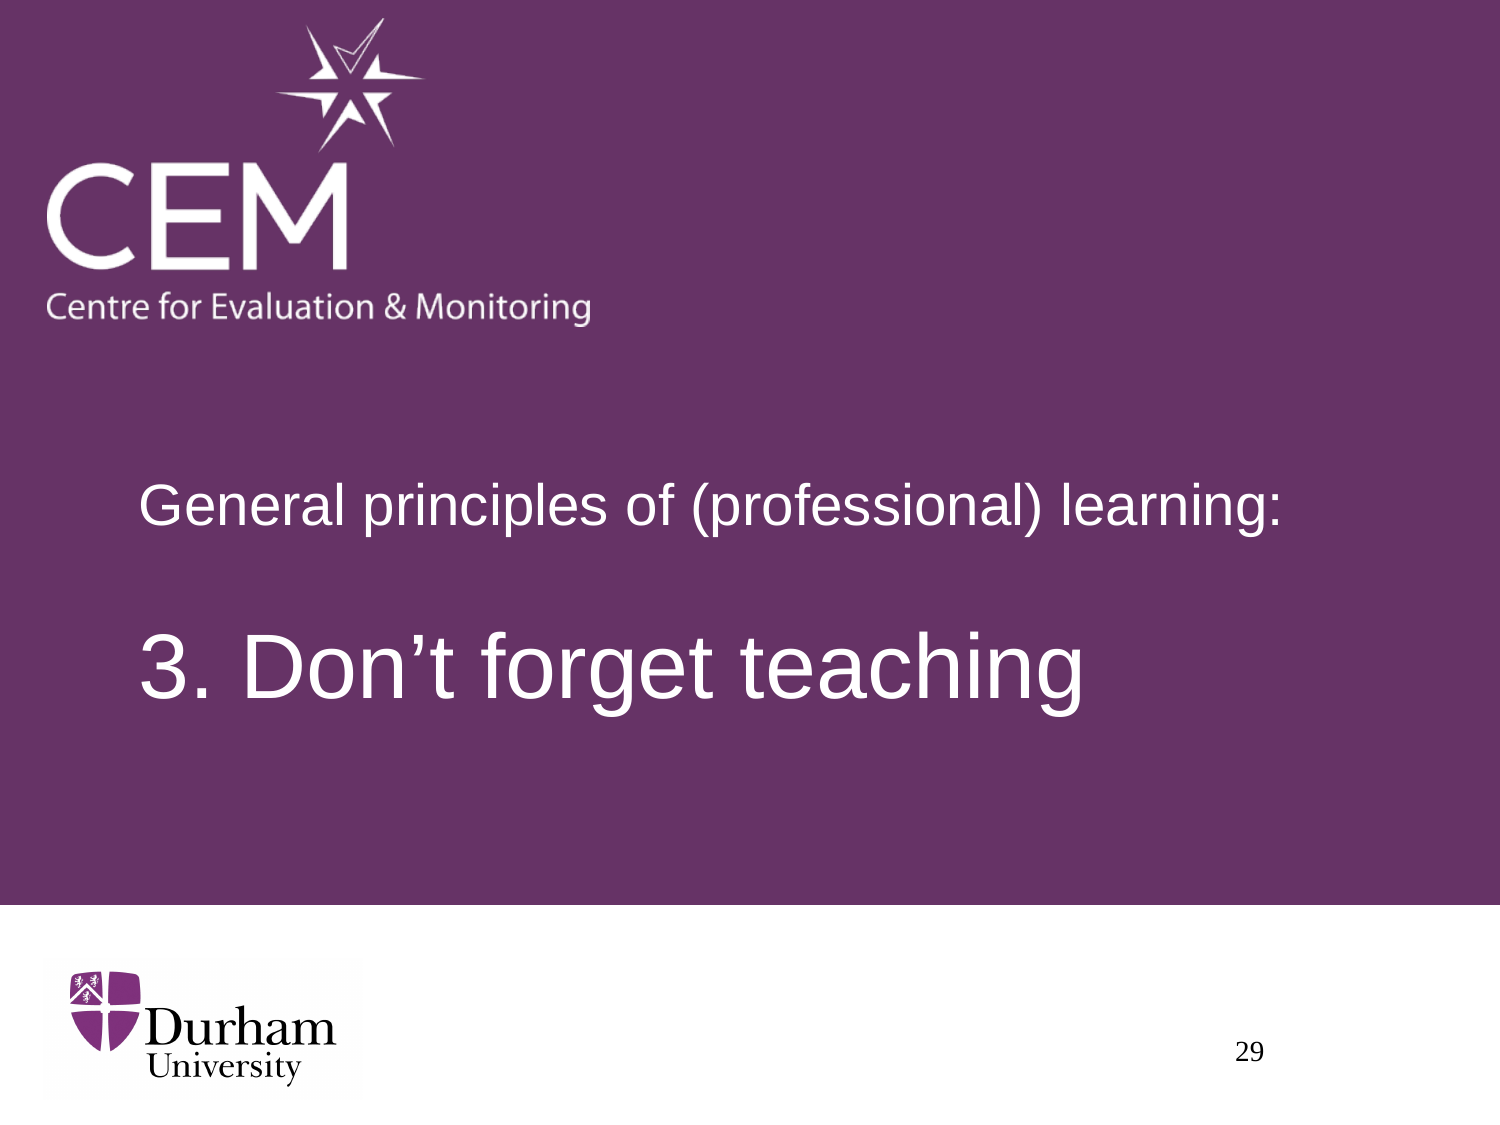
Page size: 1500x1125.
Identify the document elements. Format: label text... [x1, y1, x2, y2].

picture [43, 958, 363, 1100]
picture [47, 18, 590, 327]
title General principles of (professional) learning: 3. Don’t forget teaching [123, 373, 1376, 811]
slide_number 29 [1074, 1024, 1425, 1103]
